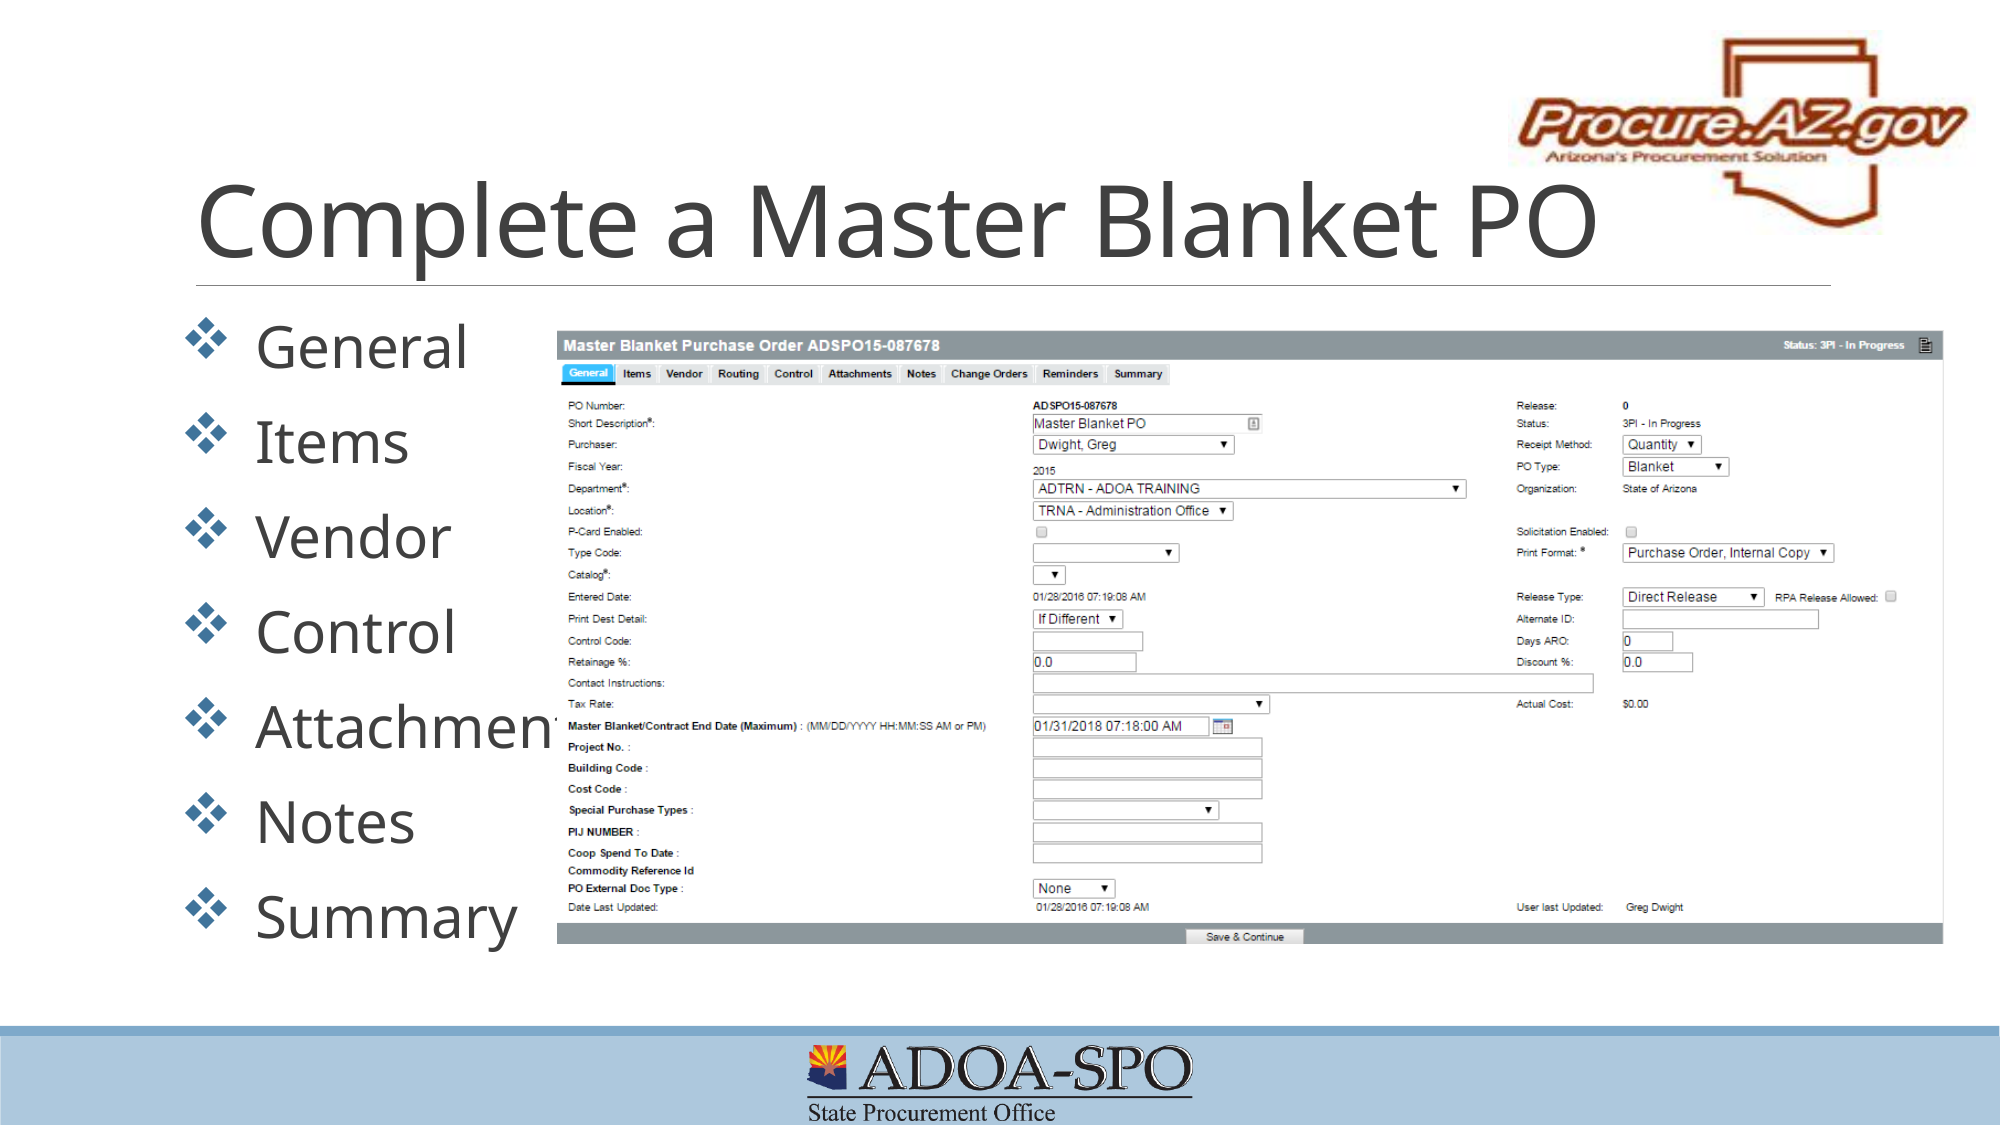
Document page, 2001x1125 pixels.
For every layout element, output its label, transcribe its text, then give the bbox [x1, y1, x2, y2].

picture [1508, 30, 1976, 235]
picture [807, 1045, 1193, 1121]
picture [557, 329, 1946, 945]
list General Items Vendor Control Attachments Notes Summary [180, 302, 990, 1001]
title Complete a Master Blanket PO [180, 47, 1830, 285]
